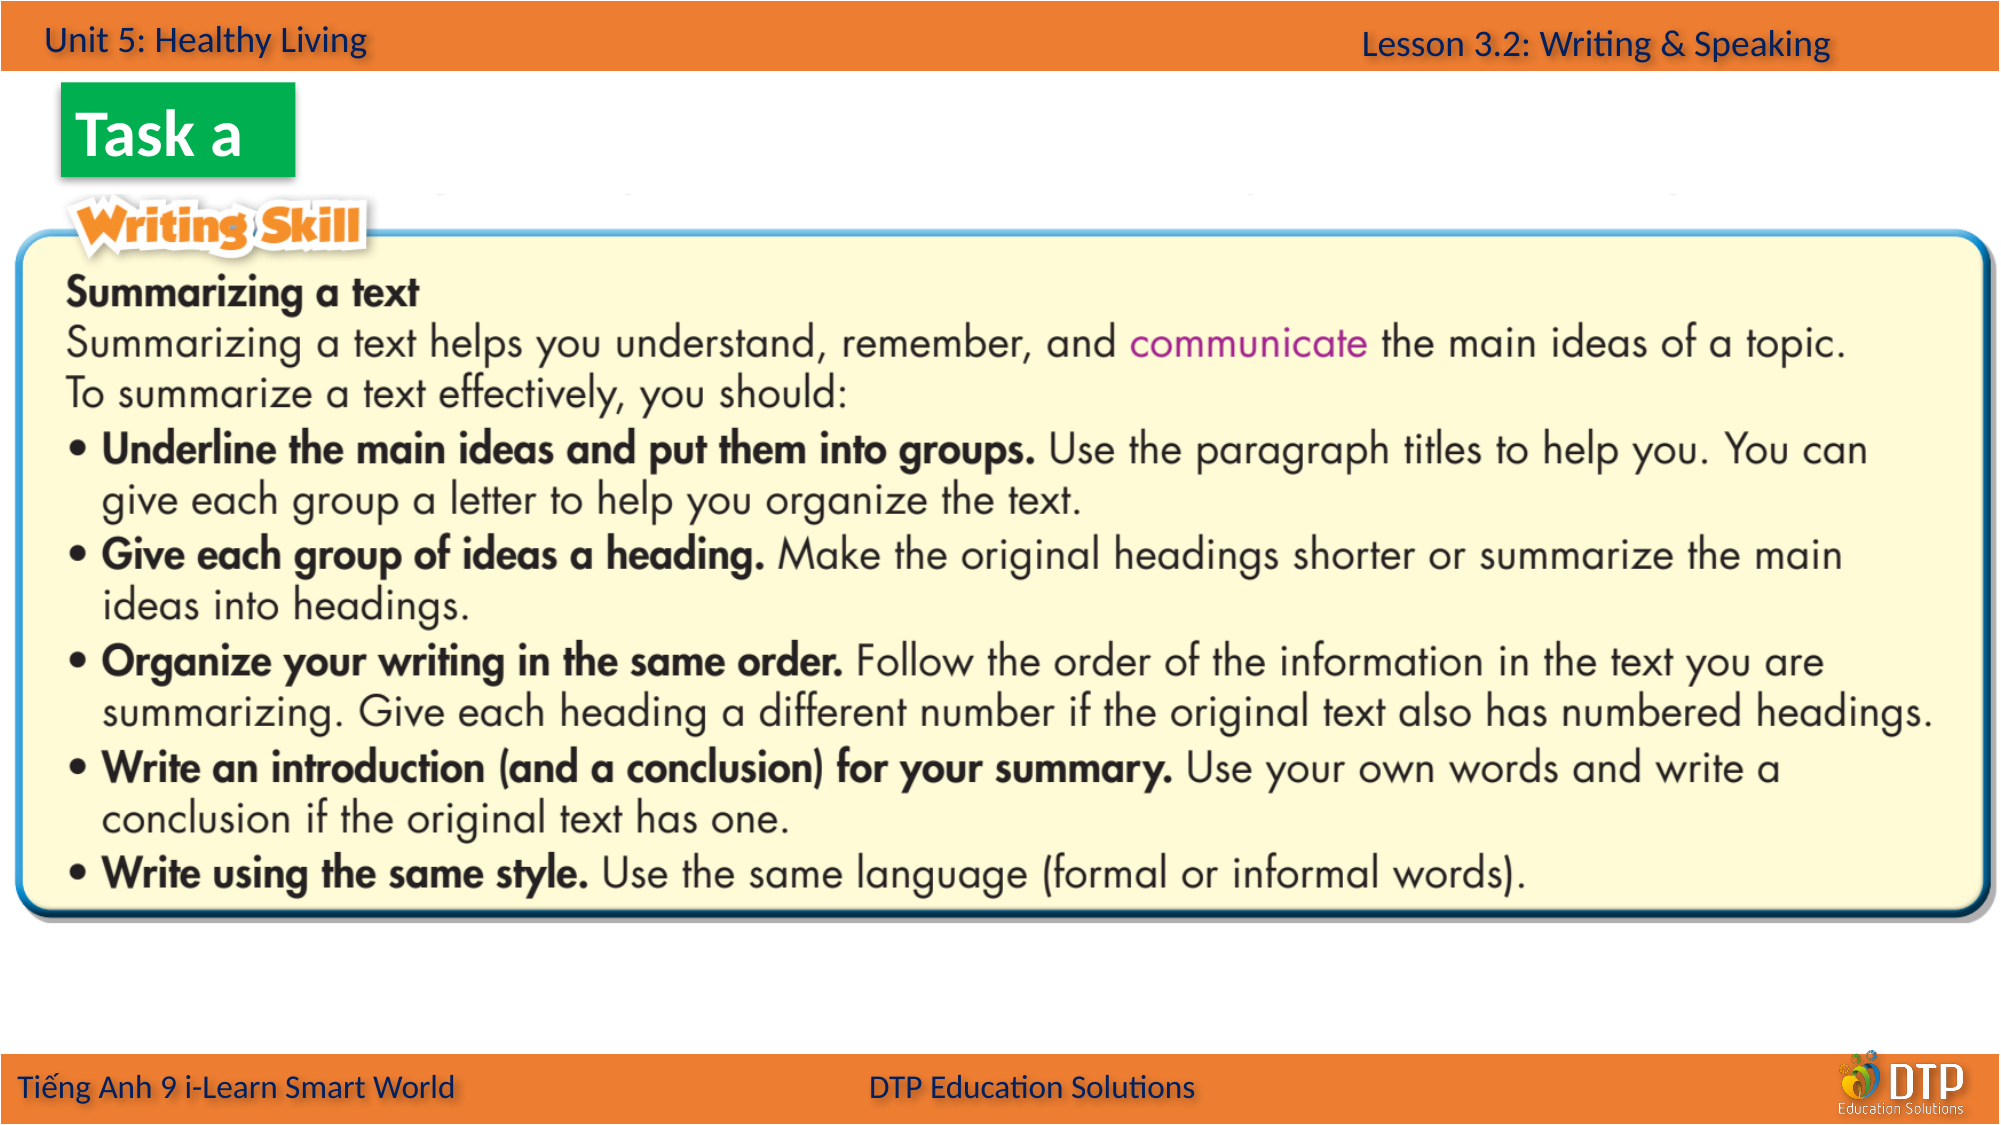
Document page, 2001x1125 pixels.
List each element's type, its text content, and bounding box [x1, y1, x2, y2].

picture [0, 194, 2000, 930]
text_box Task a [61, 82, 296, 178]
picture [1839, 1050, 1963, 1114]
